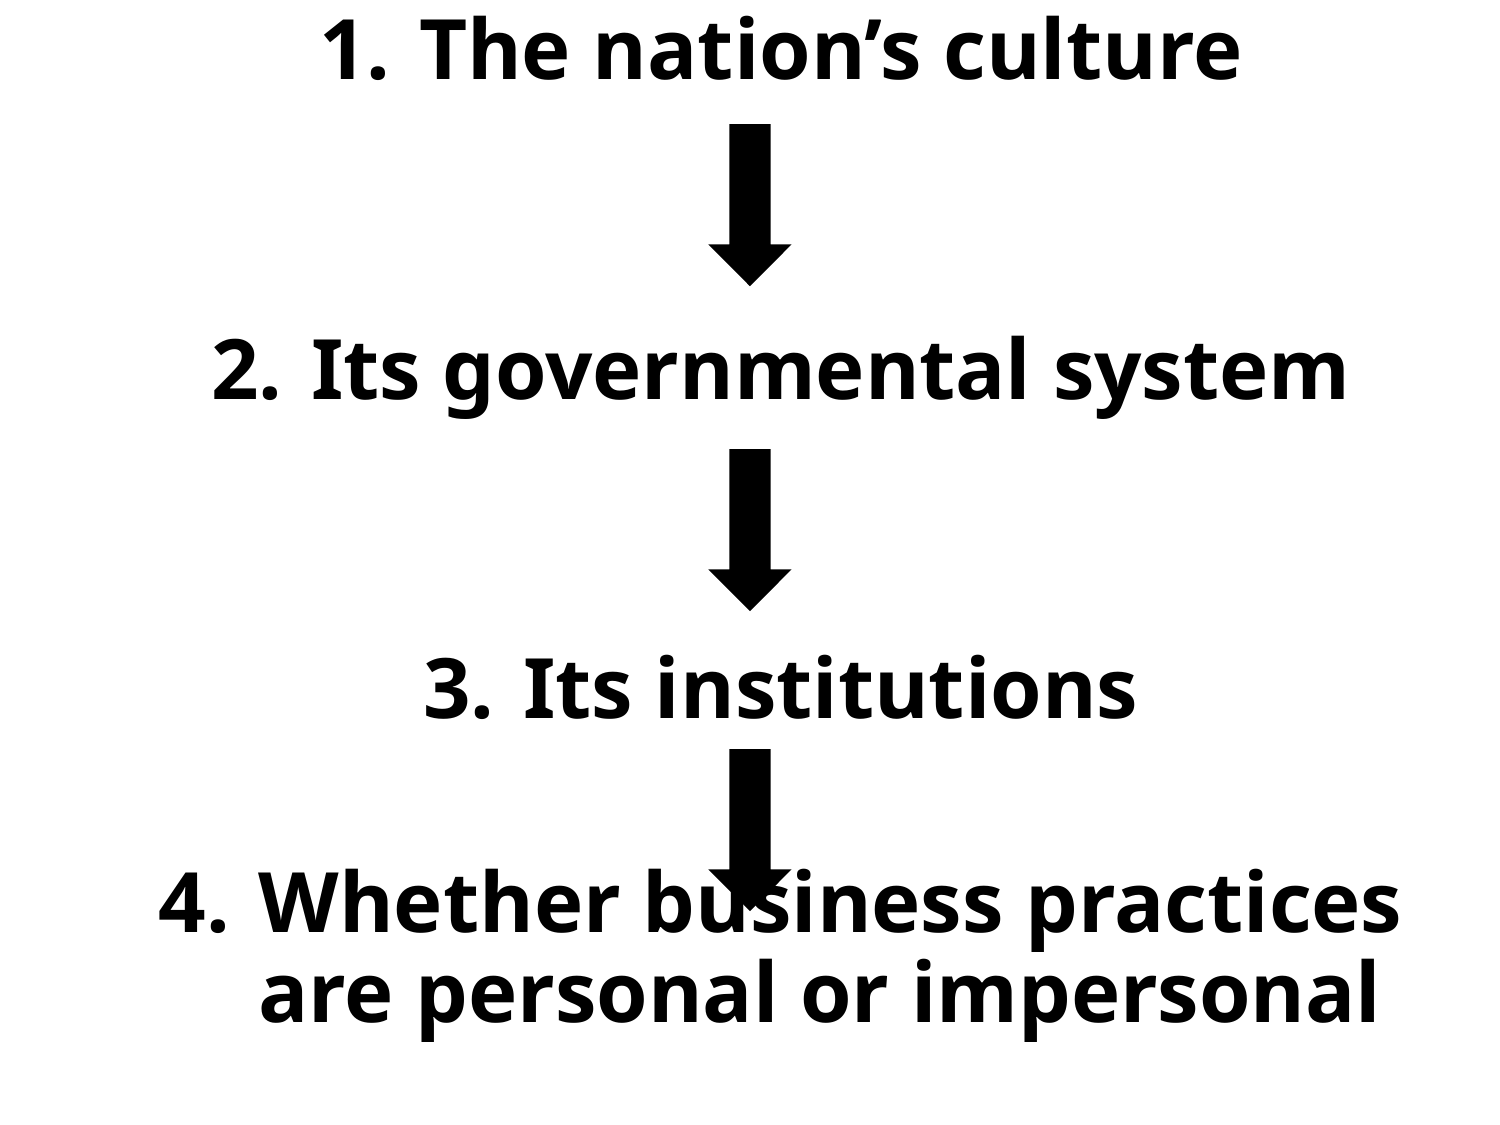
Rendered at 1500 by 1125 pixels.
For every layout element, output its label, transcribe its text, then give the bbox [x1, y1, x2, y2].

text_box [710, 749, 790, 911]
list The nation’s culture Its governmental system Its institutions Whether business practices are personal or impersonal [112, 0, 1450, 1088]
text_box [710, 449, 790, 611]
text_box [710, 124, 790, 286]
